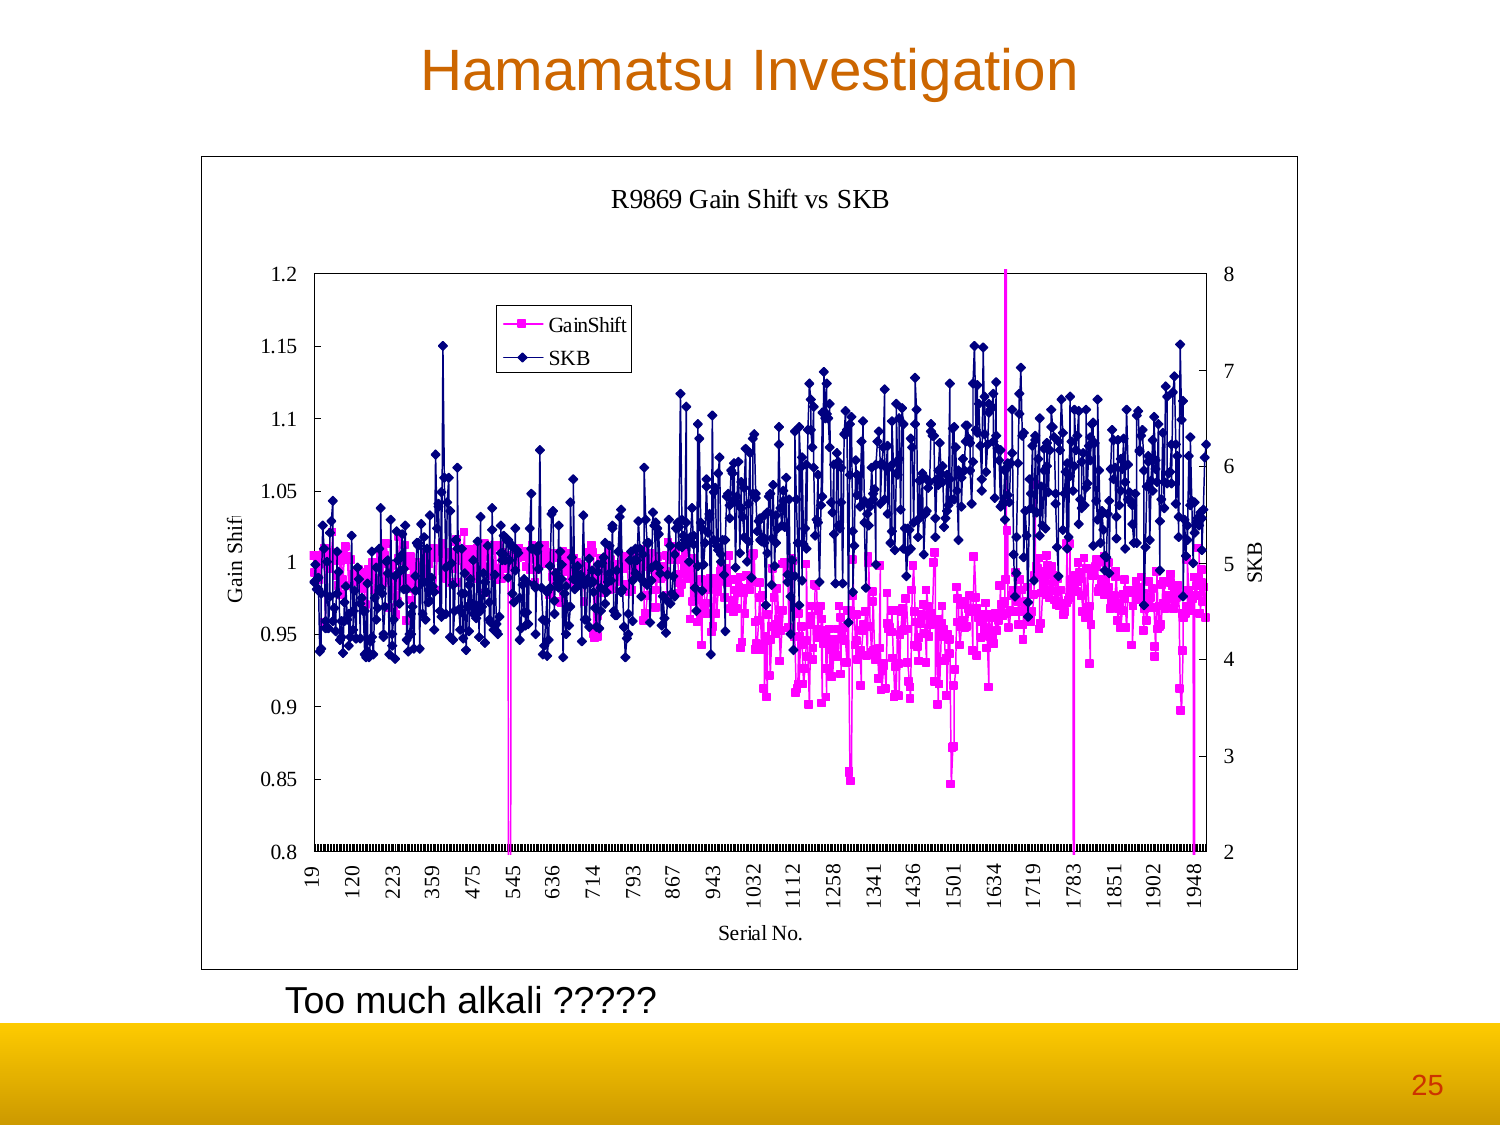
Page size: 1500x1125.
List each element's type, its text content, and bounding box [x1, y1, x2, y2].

title Hamamatsu Investigation [14, 21, 1486, 114]
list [193, 148, 1307, 977]
slide_number 24 [1108, 1058, 1460, 1103]
text_box Too much alkali ????? [270, 985, 721, 1029]
